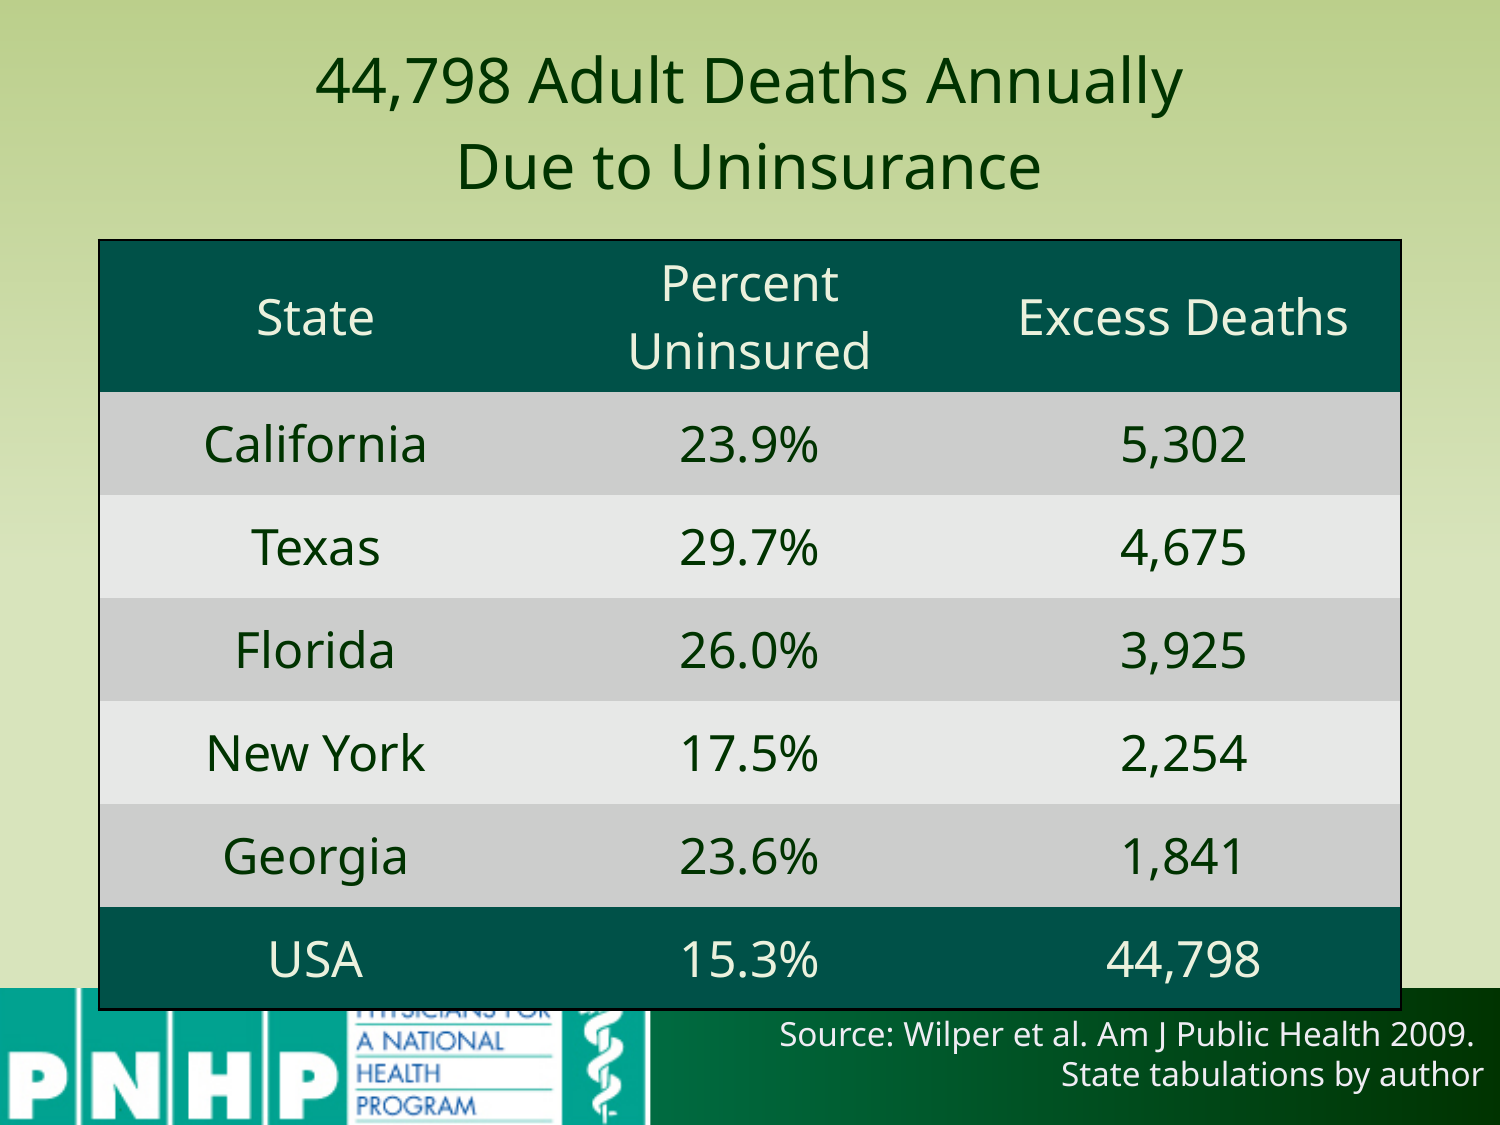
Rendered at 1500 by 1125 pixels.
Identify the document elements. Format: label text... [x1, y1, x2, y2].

title 44,798 Adult Deaths Annually Due to Uninsurance [58, 28, 1441, 216]
table_header Excess Deaths [967, 241, 1400, 392]
table_cell 2,254 [967, 701, 1400, 804]
table_cell 4,675 [967, 495, 1400, 598]
table_cell 23.9% [533, 392, 967, 495]
table_cell 23.6% [533, 804, 967, 907]
table_cell California [100, 392, 533, 495]
table_cell 3,925 [967, 598, 1400, 701]
table_cell 5,302 [967, 392, 1400, 495]
table_cell 29.7% [533, 495, 967, 598]
text_box Source: Wilper et al. Am J Public Health 2009. State tabulations by author [561, 1006, 1500, 1101]
table_header Percent Uninsured [533, 241, 967, 392]
table_cell 44,798 [967, 907, 1400, 1006]
table_cell New York [100, 701, 533, 804]
picture [0, 988, 651, 1125]
table_cell 17.5% [533, 701, 967, 804]
table_cell 1,841 [967, 804, 1400, 907]
table_cell Georgia [100, 804, 533, 907]
table_header State [100, 241, 533, 392]
table_cell Florida [100, 598, 533, 701]
table_cell 15.3% [533, 907, 967, 1008]
table_cell Texas [100, 495, 533, 598]
table_cell 26.0% [533, 598, 967, 701]
table_cell USA [100, 907, 533, 1008]
